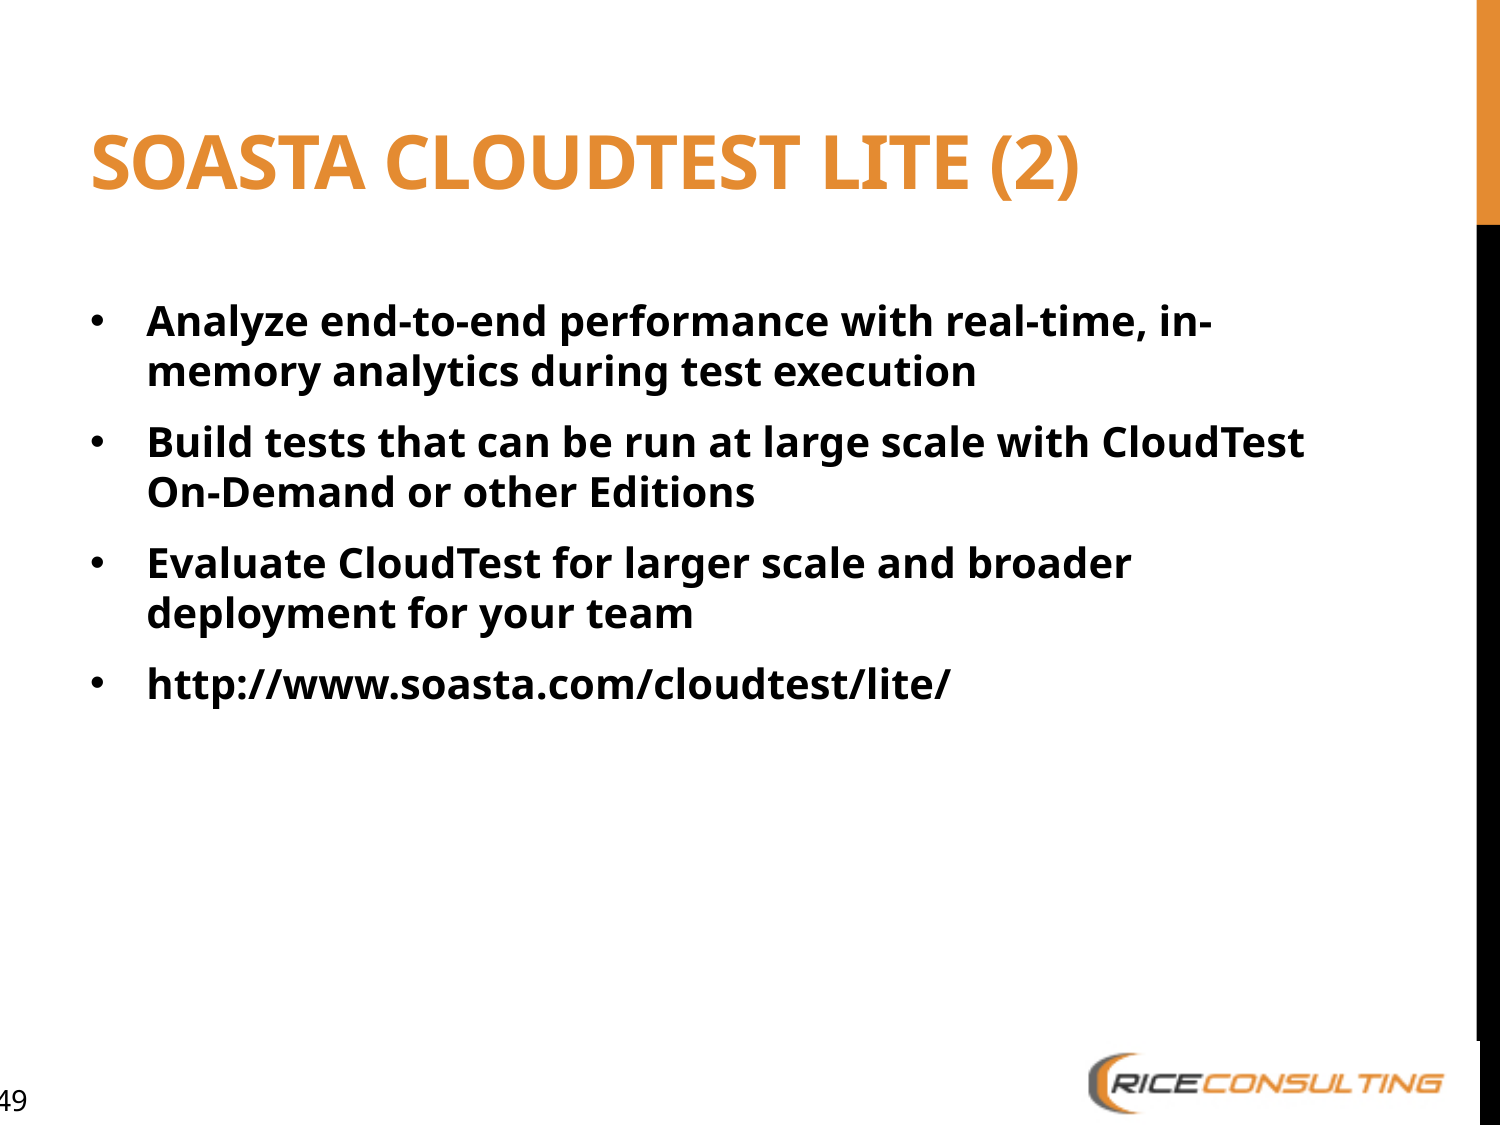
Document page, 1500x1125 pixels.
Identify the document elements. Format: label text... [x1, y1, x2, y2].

title SOASTA CloudTest Lite (2) [75, 87, 1250, 213]
picture [1062, 1041, 1480, 1125]
list Analyze end-to-end performance with real-time, in-memory analytics during test execution Build tests that can be run at large scale with CloudTest On-Demand or other Editions Evaluate CloudTest for larger scale and broader deployment for your team http://www.soasta.com/cloudtest/lite/ [75, 287, 1325, 1005]
